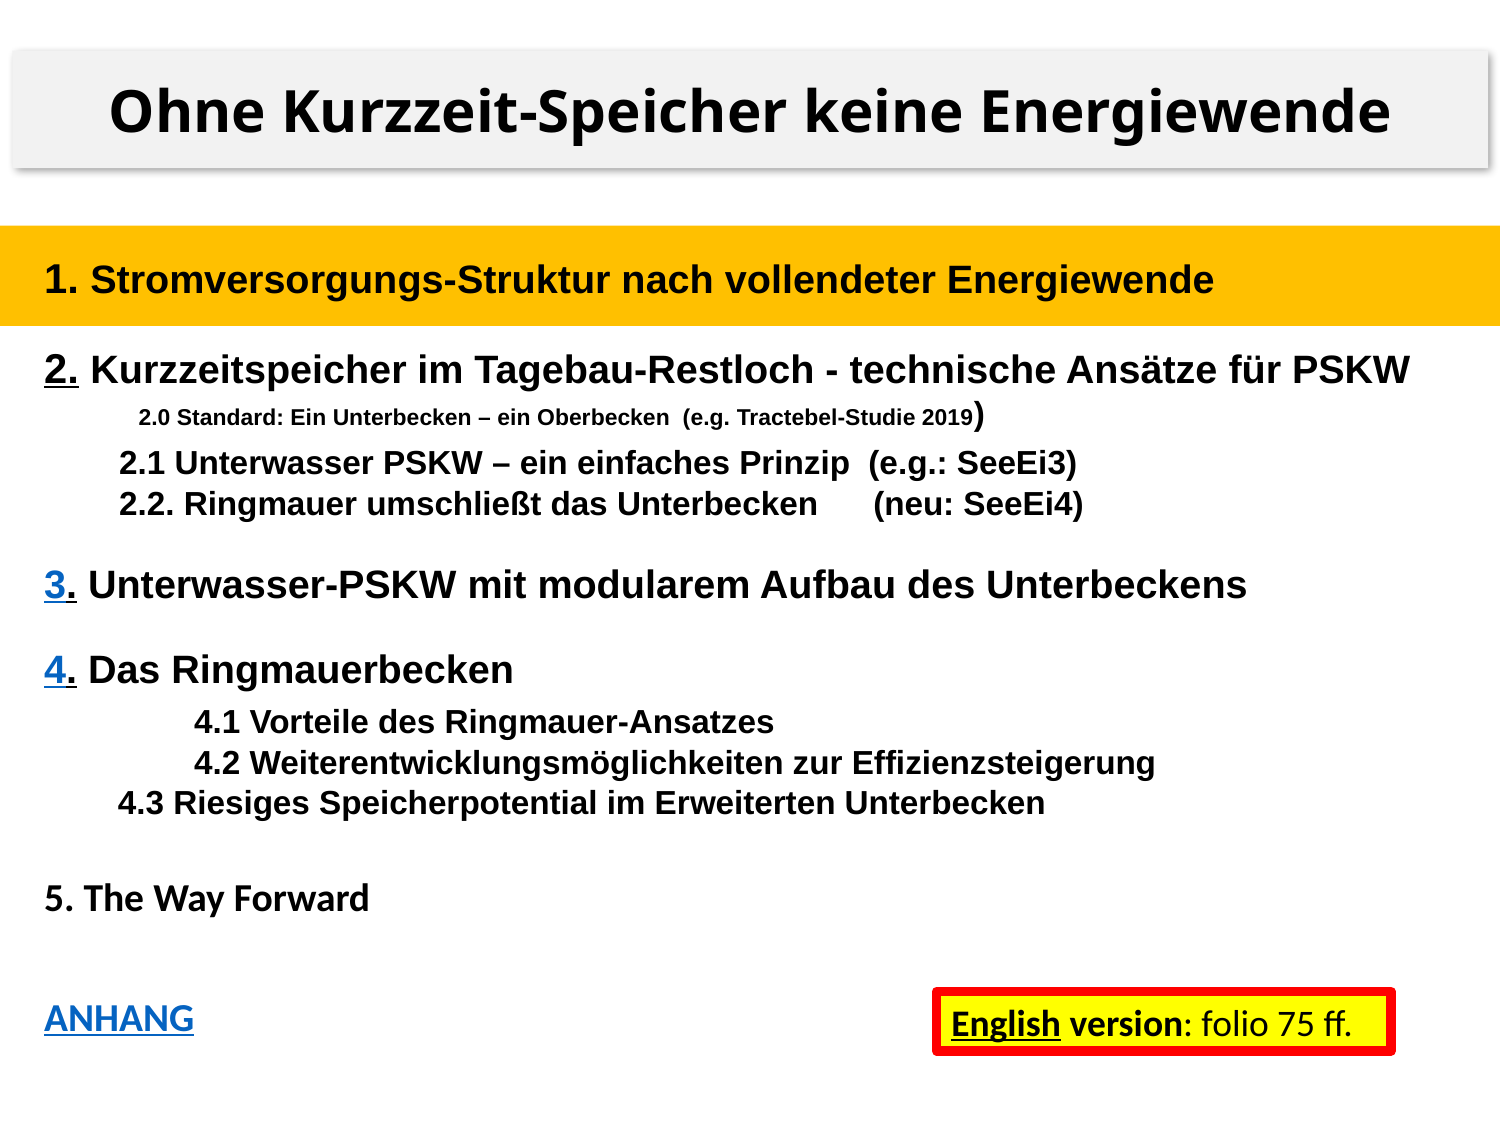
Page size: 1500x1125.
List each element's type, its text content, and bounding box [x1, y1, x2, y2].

text_box [0, 225, 1500, 326]
text_box Ohne Kurzzeit-Speicher keine Energiewende [12, 50, 1489, 169]
text_box English version: folio 75 ff. [936, 991, 1391, 1052]
text_box 1. Stromversorgungs-Struktur nach vollendeter Energiewende 2. Kurzzeitspeicher im Tagebau-Restloch - technische Ansätze für PSKW 2.0 Standard: Ein Unterbecken – ein Oberbecken (e.g. Tractebel-Studie 2019) 2.1 Unterwasser PSKW – ein einfaches Prinzip (e.g.: SeeEi3) 2.2. Ringmauer umschließt das Unterbecken (neu: SeeEi4) 3. Unterwasser-PSKW mit modularem Aufbau des Unterbeckens 4. Das Ringmauerbecken 4.1 Vorteile des Ringmauer-Ansatzes 4.2 Weiterentwicklungsmöglichkeiten zur Effizienzsteigerung 4.3 Riesiges Speicherpotential im Erweiterten Unterbecken 5. The Way Forward ANHANG [44, 251, 1489, 1039]
